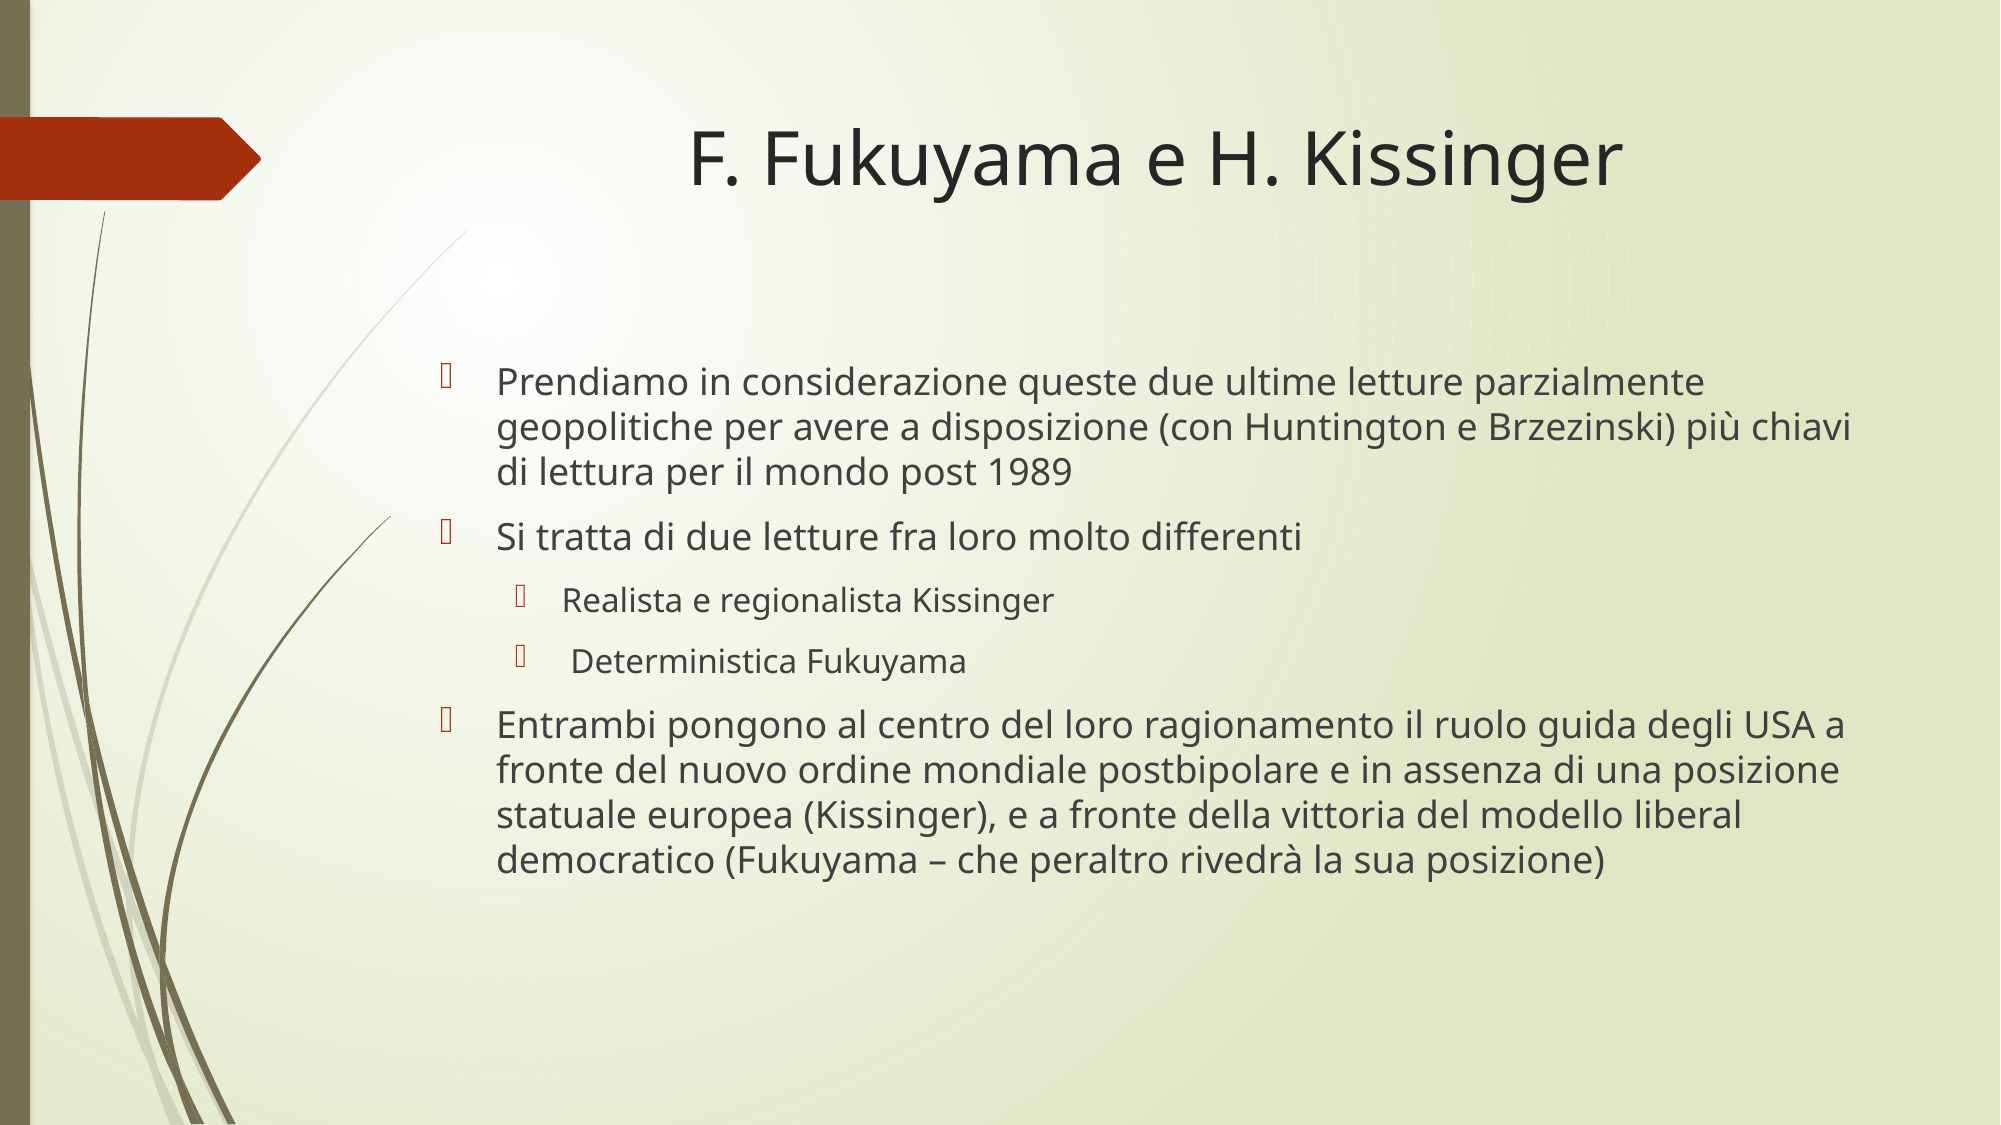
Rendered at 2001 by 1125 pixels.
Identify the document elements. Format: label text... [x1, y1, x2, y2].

title F. Fukuyama e H. Kissinger [425, 102, 1888, 259]
list Prendiamo in considerazione queste due ultime letture parzialmente geopolitiche per avere a disposizione (con Huntington e Brzezinski) più chiavi di lettura per il mondo post 1989 Si tratta di due letture fra loro molto differenti Realista e regionalista Kissinger Deterministica Fukuyama Entrambi pongono al centro del loro ragionamento il ruolo guida degli USA a fronte del nuovo ordine mondiale postbipolare e in assenza di una posizione statuale europea (Kissinger), e a fronte della vittoria del modello liberal democratico (Fukuyama – che peraltro rivedrà la sua posizione) [424, 350, 1888, 970]
